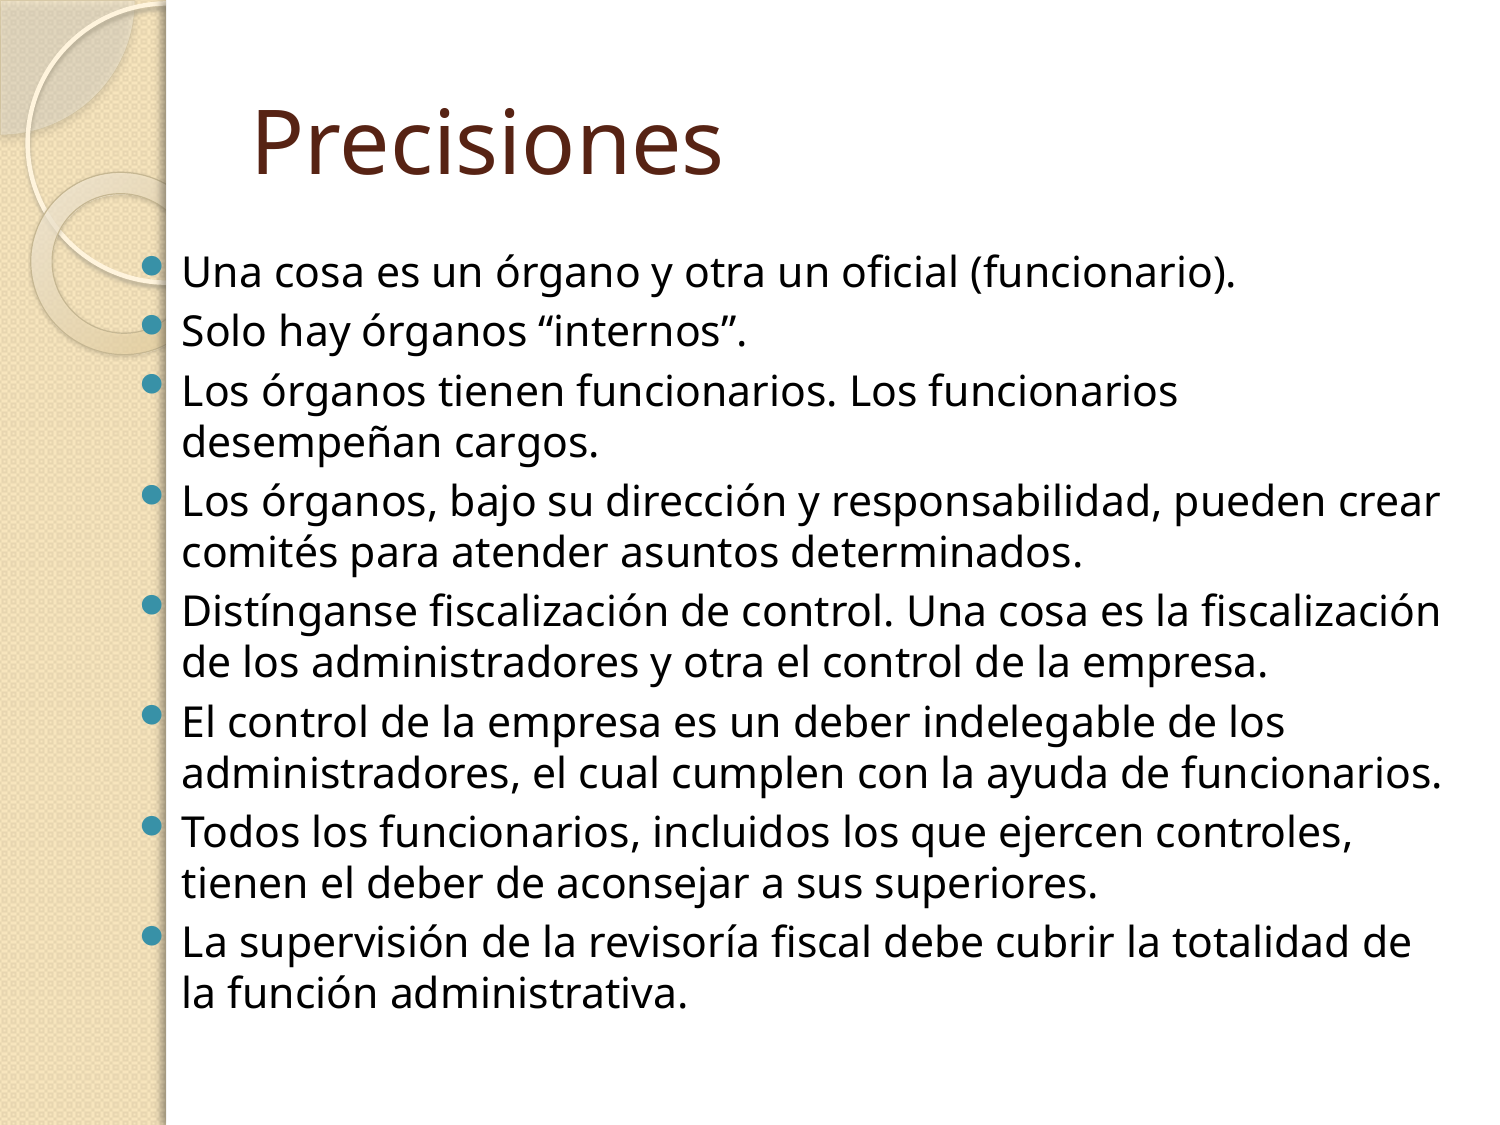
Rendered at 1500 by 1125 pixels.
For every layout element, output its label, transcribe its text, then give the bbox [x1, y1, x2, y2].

list Una cosa es un órgano y otra un oficial (funcionario). Solo hay órganos “internos”. Los órganos tienen funcionarios. Los funcionarios desempeñan cargos. Los órganos, bajo su dirección y responsabilidad, pueden crear comités para atender asuntos determinados. Distínganse fiscalización de control. Una cosa es la fiscalización de los administradores y otra el control de la empresa. El control de la empresa es un deber indelegable de los administradores, el cual cumplen con la ayuda de funcionarios. Todos los funcionarios, incluidos los que ejercen controles, tienen el deber de aconsejar a sus superiores. La supervisión de la revisoría fiscal debe cubrir la totalidad de la función administrativa. [112, 237, 1466, 1025]
title Precisiones [235, 45, 1466, 233]
